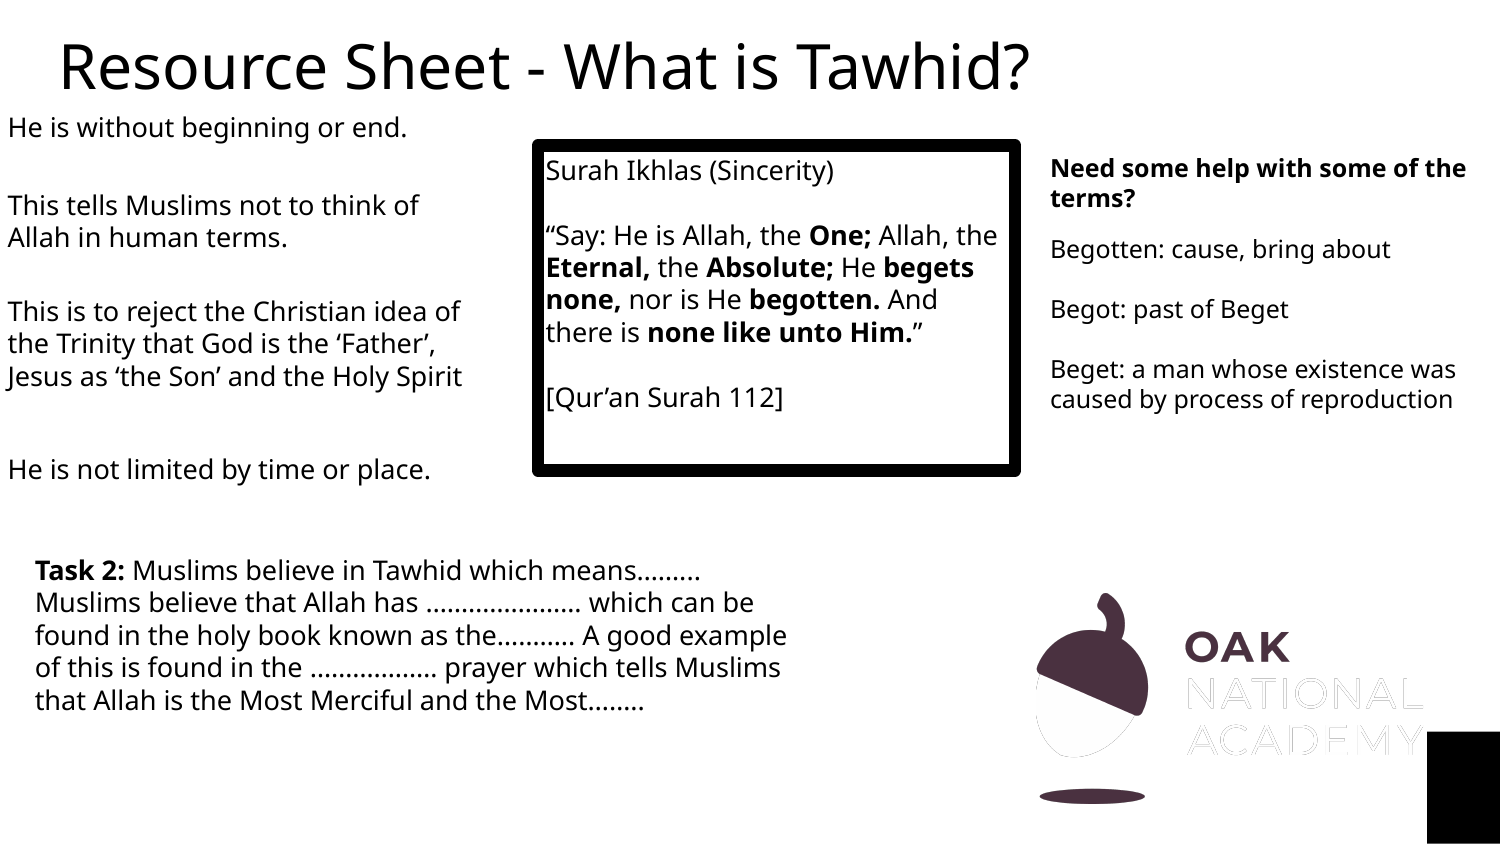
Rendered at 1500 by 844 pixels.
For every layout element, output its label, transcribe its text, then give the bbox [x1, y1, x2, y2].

text_box He is not limited by time or place. [0, 444, 477, 508]
text_box Begotten: cause, bring about Begot: past of Beget Beget: a man whose existence was caused by process of reproduction [1042, 232, 1493, 463]
picture [1036, 593, 1424, 804]
text_box Need some help with some of the terms? [1042, 145, 1493, 232]
text_box This is to reject the Christian idea of the Trinity that God is the ‘Father’, Jesus as ‘the Son’ and the Holy Spirit [0, 286, 477, 350]
text_box Surah Ikhlas (Sincerity) “Say: He is Allah, the One; Allah, the Eternal, the Absolute; He begets none, nor is He begotten. And there is none like unto Him.” [Qur’an Surah 112] [538, 145, 1015, 471]
text_box He is without beginning or end. [0, 103, 450, 167]
text_box Task 2: Muslims believe in Tawhid which means……... Muslims believe that Allah has …………………. which can be found in the holy book known as the……….. A good example of this is found in the ……………… prayer which tells Muslims that Allah is the Most Merciful and the Most…….. [27, 545, 818, 825]
text_box This tells Muslims not to think of Allah in human terms. [0, 180, 477, 244]
title Resource Sheet - What is Tawhid? [58, 15, 1408, 102]
